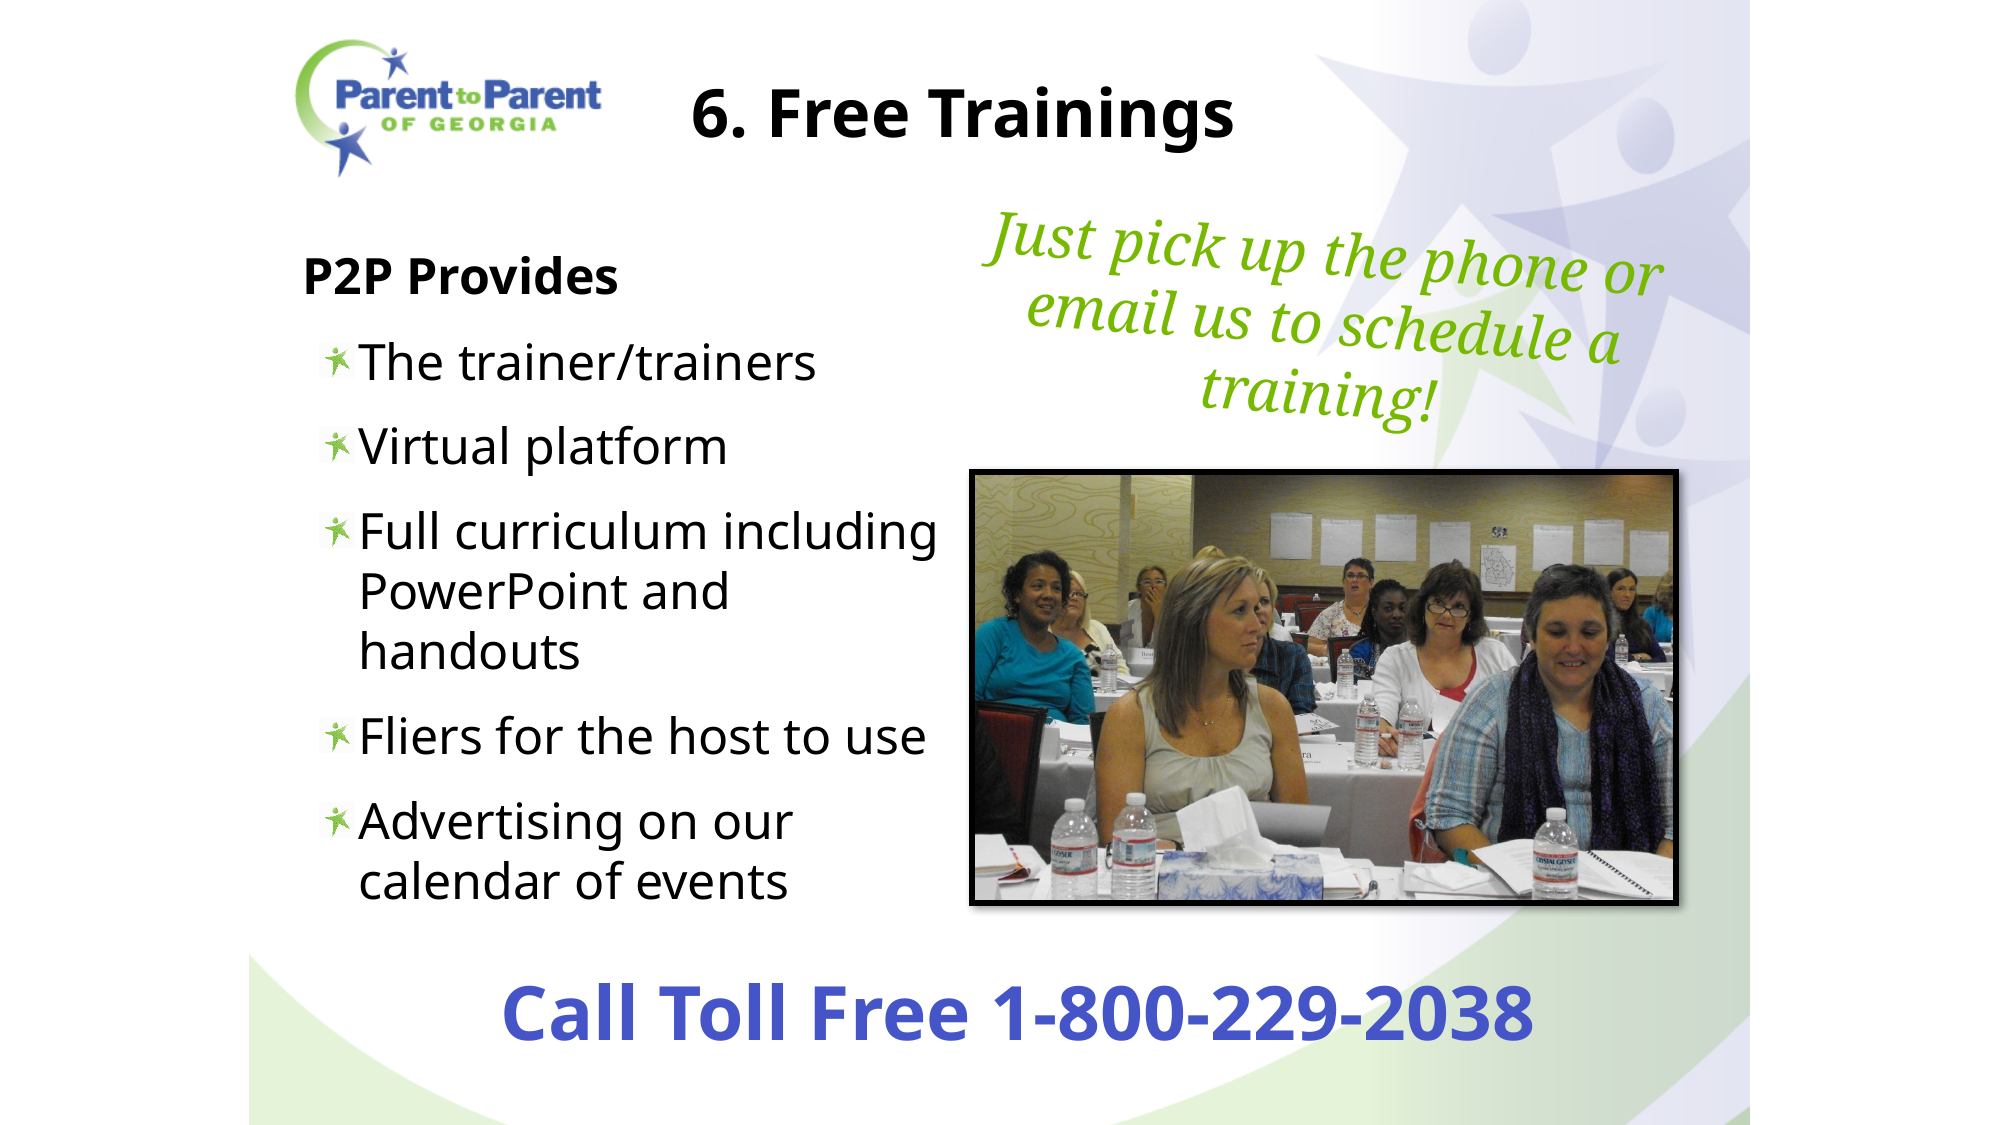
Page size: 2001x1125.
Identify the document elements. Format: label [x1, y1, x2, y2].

picture [249, 0, 1751, 1125]
